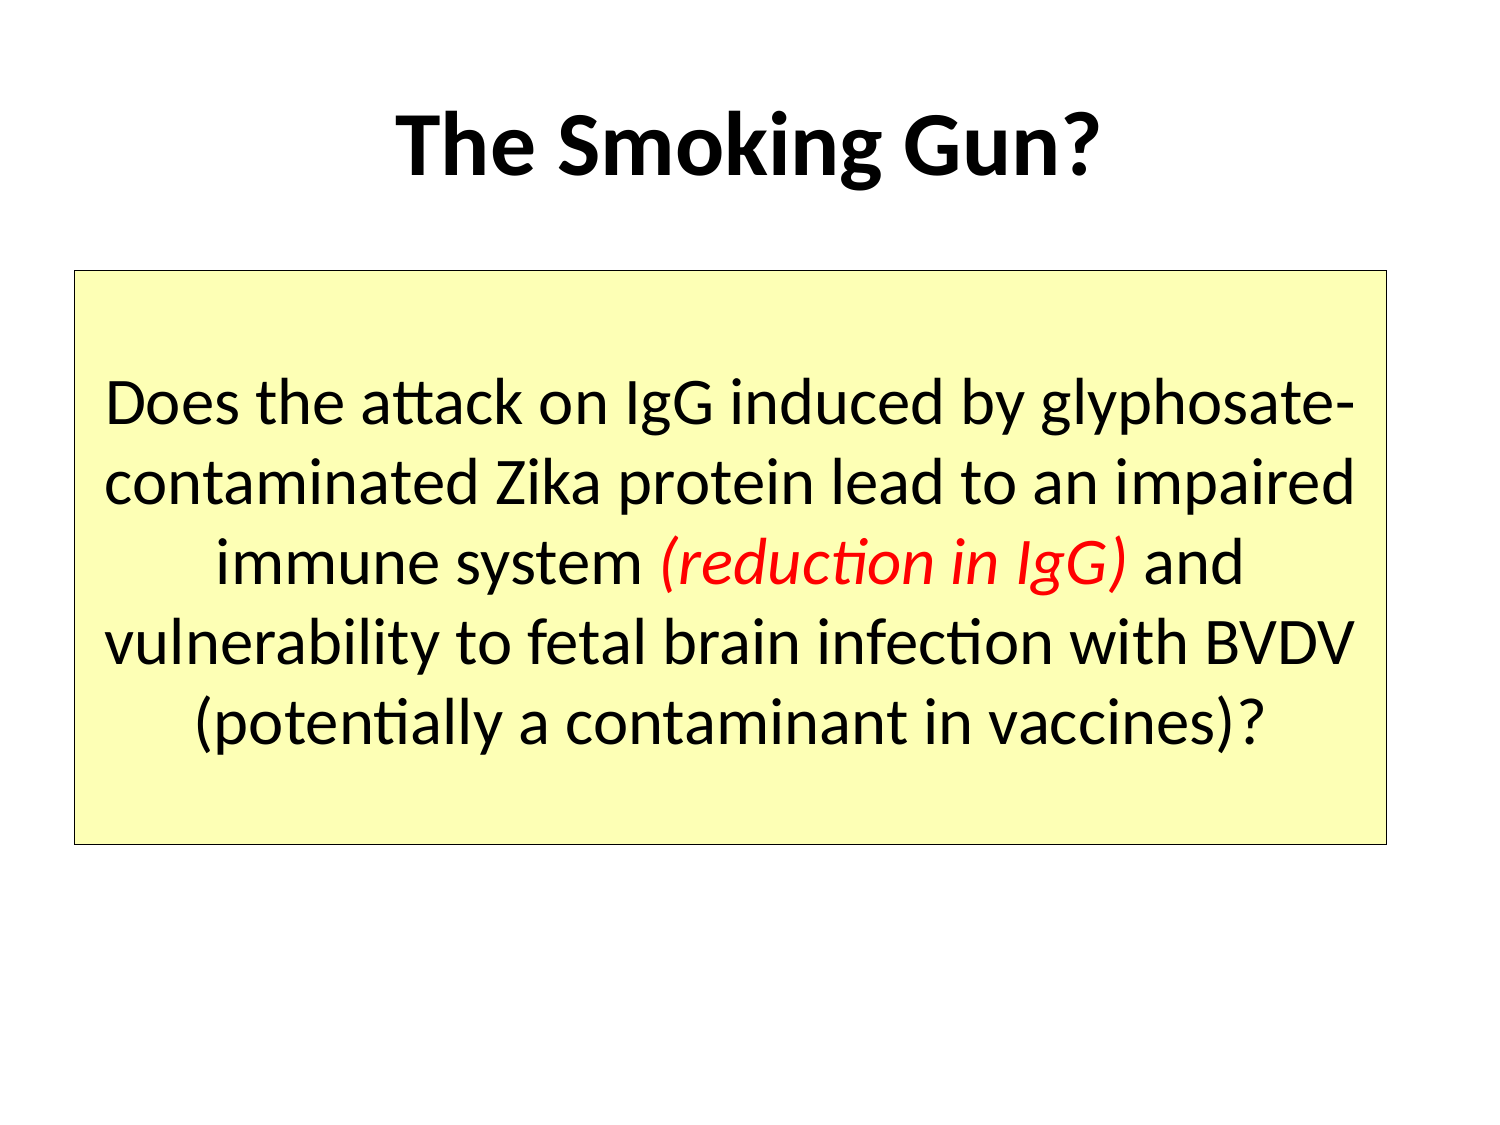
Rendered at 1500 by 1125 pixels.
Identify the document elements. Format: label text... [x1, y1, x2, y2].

text_box Does the attack on IgG induced by glyphosate-contaminated Zika protein lead to an impaired immune system (reduction in IgG) and vulnerability to fetal brain infection with BVDV (potentially a contaminant in vaccines)? [74, 270, 1387, 845]
title The Smoking Gun? [75, 45, 1425, 233]
